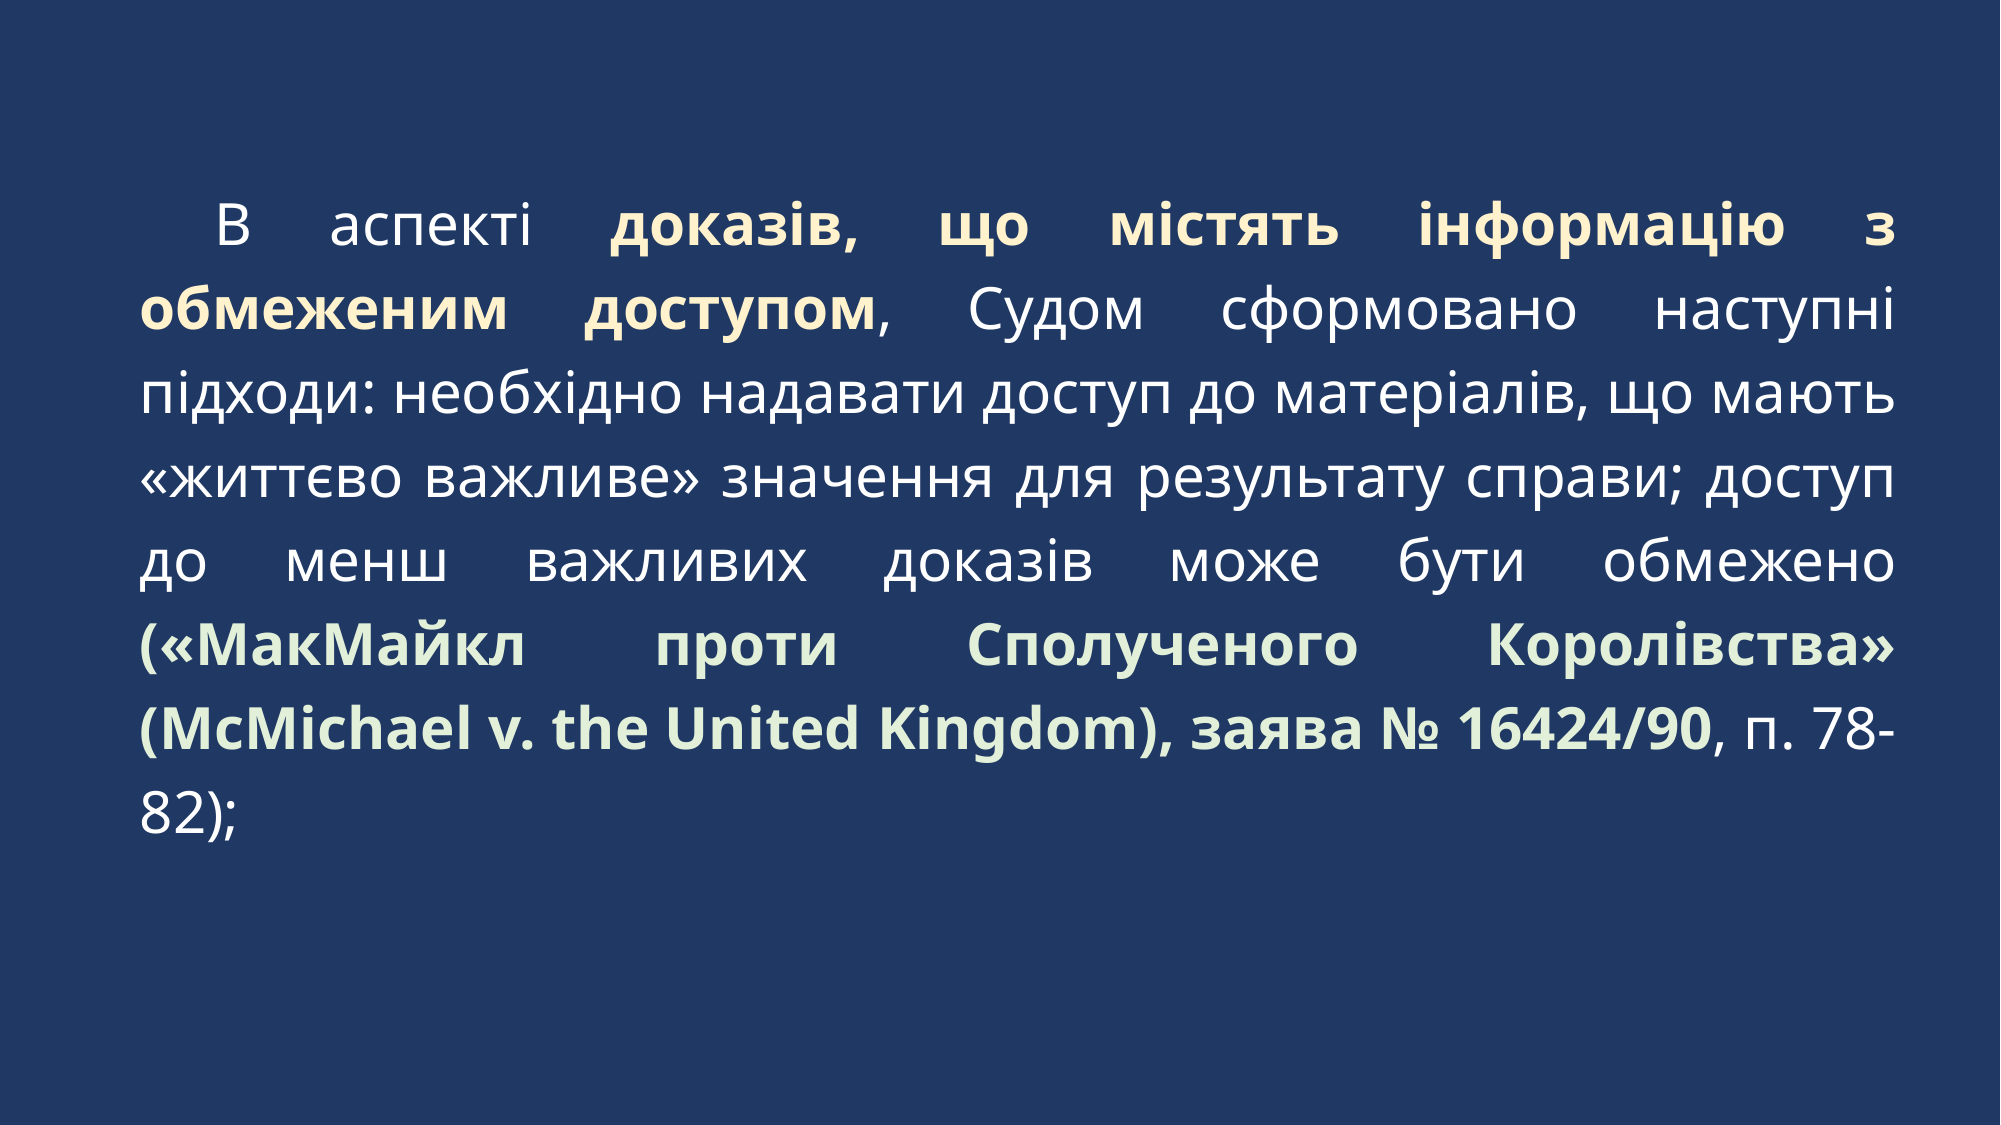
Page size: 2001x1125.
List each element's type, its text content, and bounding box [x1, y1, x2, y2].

text_box В аспекті доказів, що містять інформацію з обмеженим доступом, Судом сформовано наступні підходи: необхідно надавати доступ до матеріалів, що мають «життєво важливе» значення для результату справи; доступ до менш важливих доказів може бути обмежено («МакМайкл проти Сполученого Королівства» (McMichael v. the United Kingdom), заява № 16424/90, п. 78-82); [125, 165, 1912, 853]
